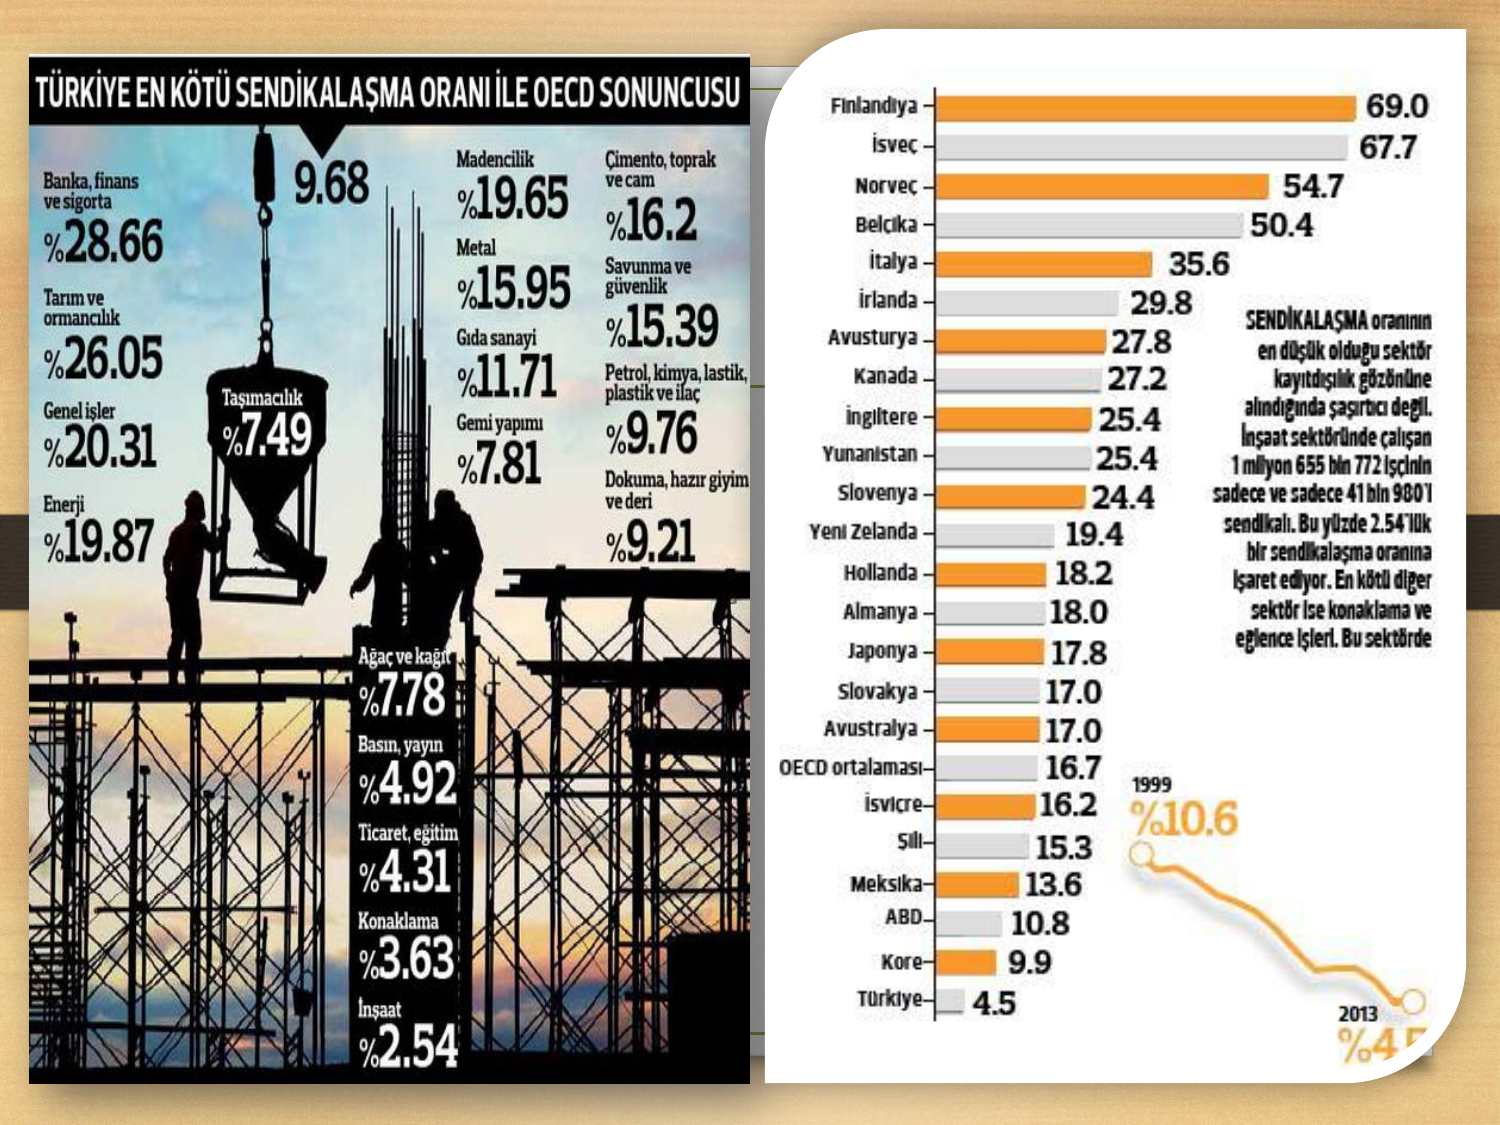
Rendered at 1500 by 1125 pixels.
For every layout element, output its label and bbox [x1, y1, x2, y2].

picture [0, 0, 1500, 1125]
list [29, 54, 751, 1084]
